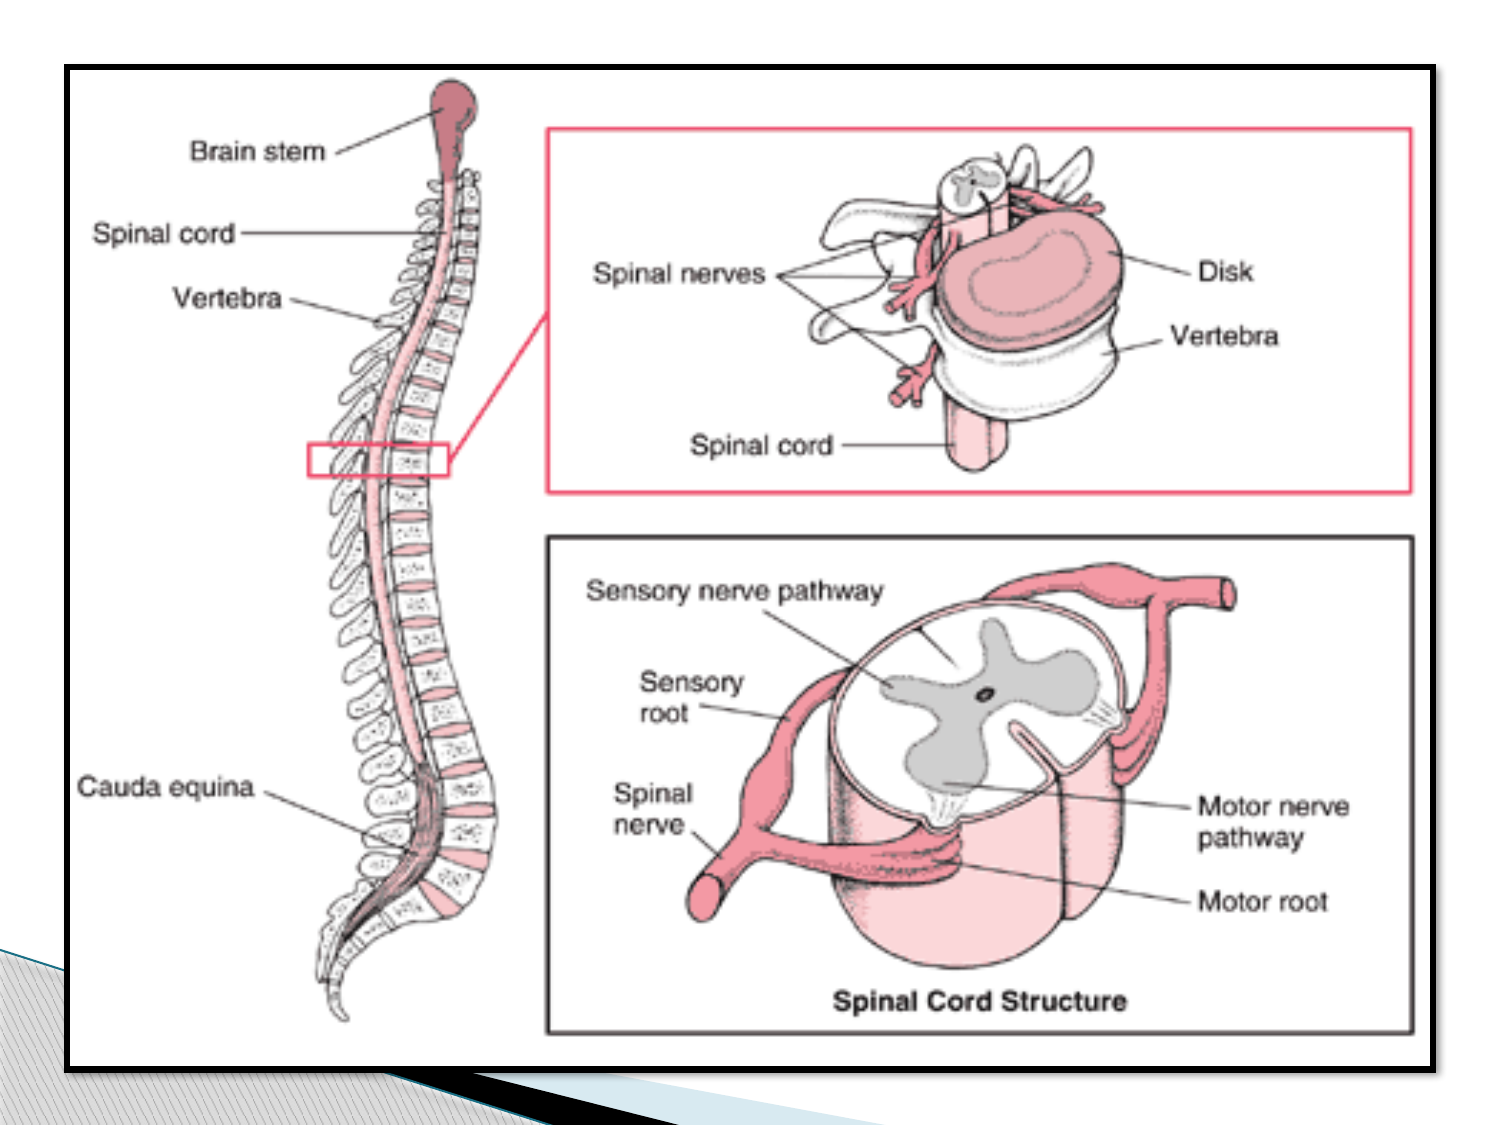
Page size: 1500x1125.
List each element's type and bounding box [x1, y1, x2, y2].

picture [70, 70, 1430, 1067]
